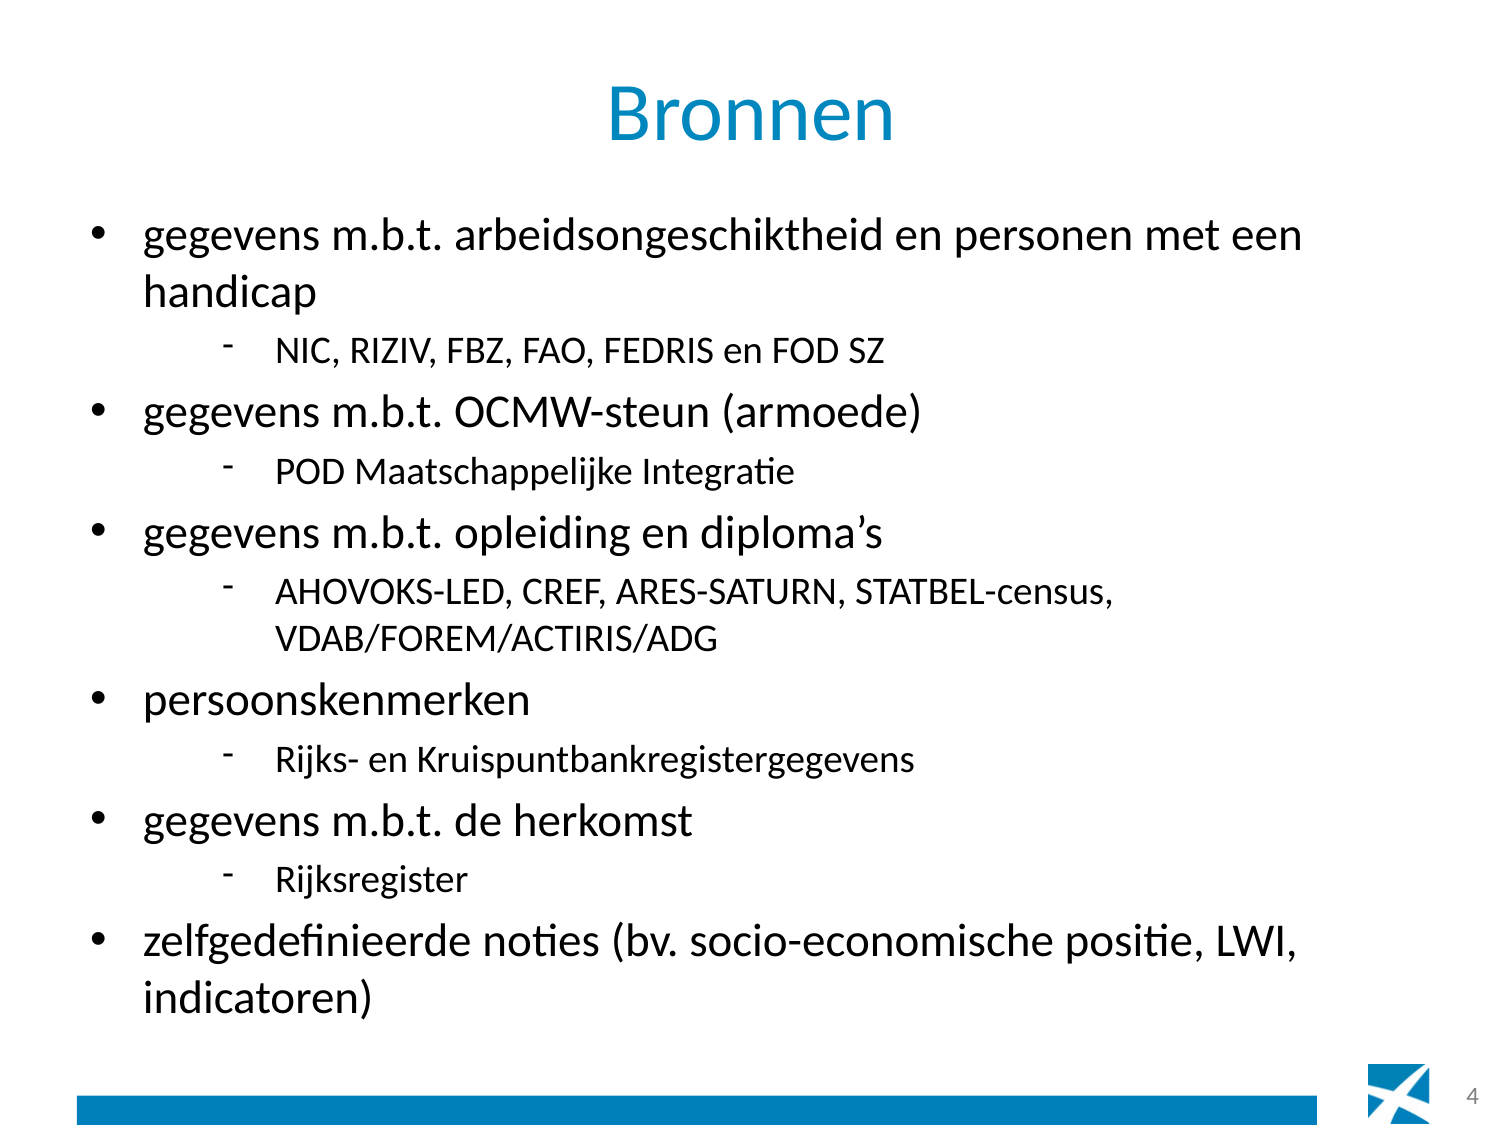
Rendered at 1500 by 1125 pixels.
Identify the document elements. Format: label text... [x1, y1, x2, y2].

list gegevens m.b.t. arbeidsongeschiktheid en personen met een handicap NIC, RIZIV, FBZ, FAO, FEDRIS en FOD SZ gegevens m.b.t. OCMW-steun (armoede) POD Maatschappelijke Integratie gegevens m.b.t. opleiding en diploma’s AHOVOKS-LED, CREF, ARES-SATURN, STATBEL-census, VDAB/FOREM/ACTIRIS/ADG persoonskenmerken Rijks- en Kruispuntbankregistergegevens gegevens m.b.t. de herkomst Rijksregister zelfgedefinieerde noties (bv. socio-economische positie, LWI, indicatoren) [75, 196, 1425, 1035]
slide_number 4 [1371, 1064, 1495, 1125]
title Bronnen [76, 30, 1427, 183]
